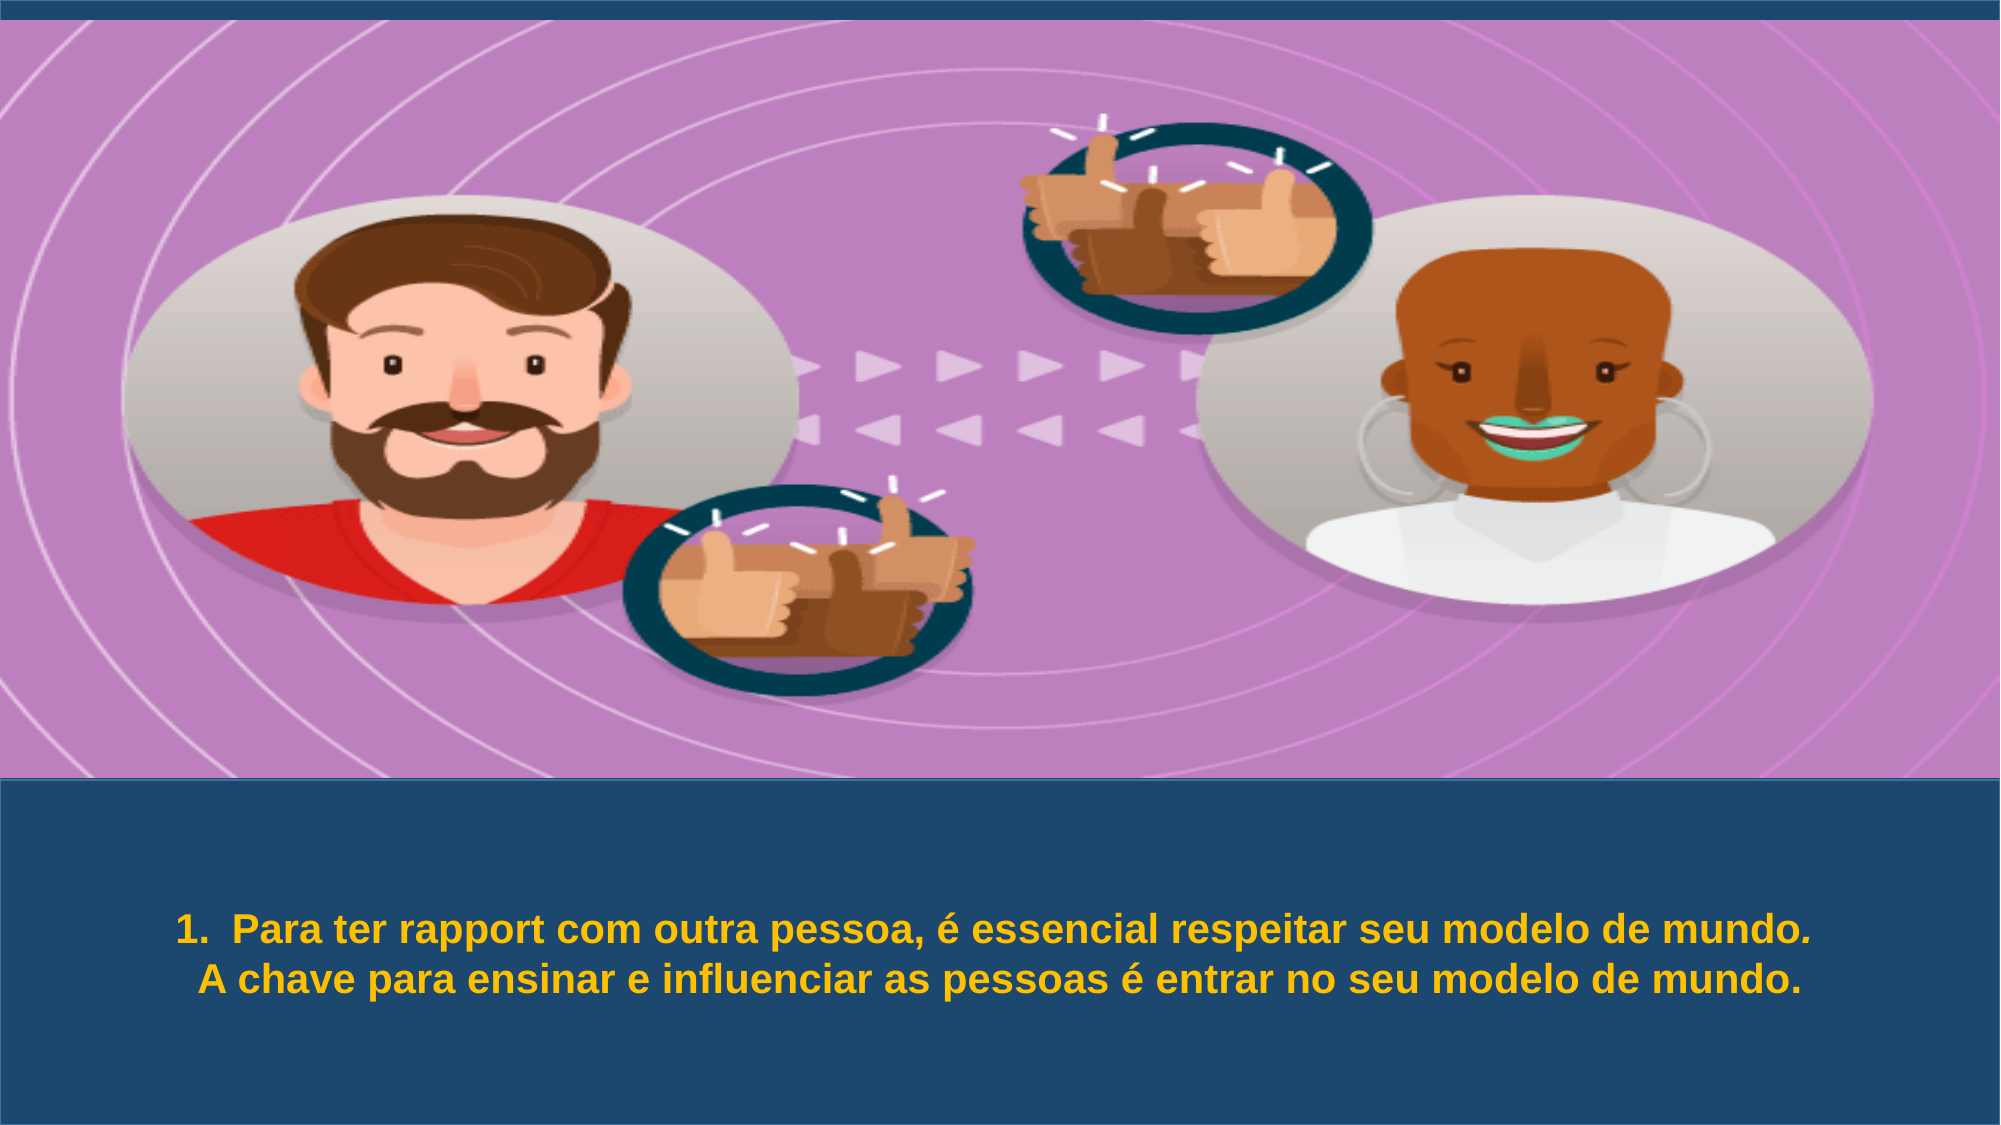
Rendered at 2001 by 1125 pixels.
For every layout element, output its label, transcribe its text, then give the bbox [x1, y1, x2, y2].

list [0, 20, 2000, 778]
text_box [0, 0, 2000, 20]
text_box Para ter rapport com outra pessoa, é essencial respeitar seu modelo de mundo. A chave para ensinar e influenciar as pessoas é entrar no seu modelo de mundo. [0, 779, 2000, 1125]
